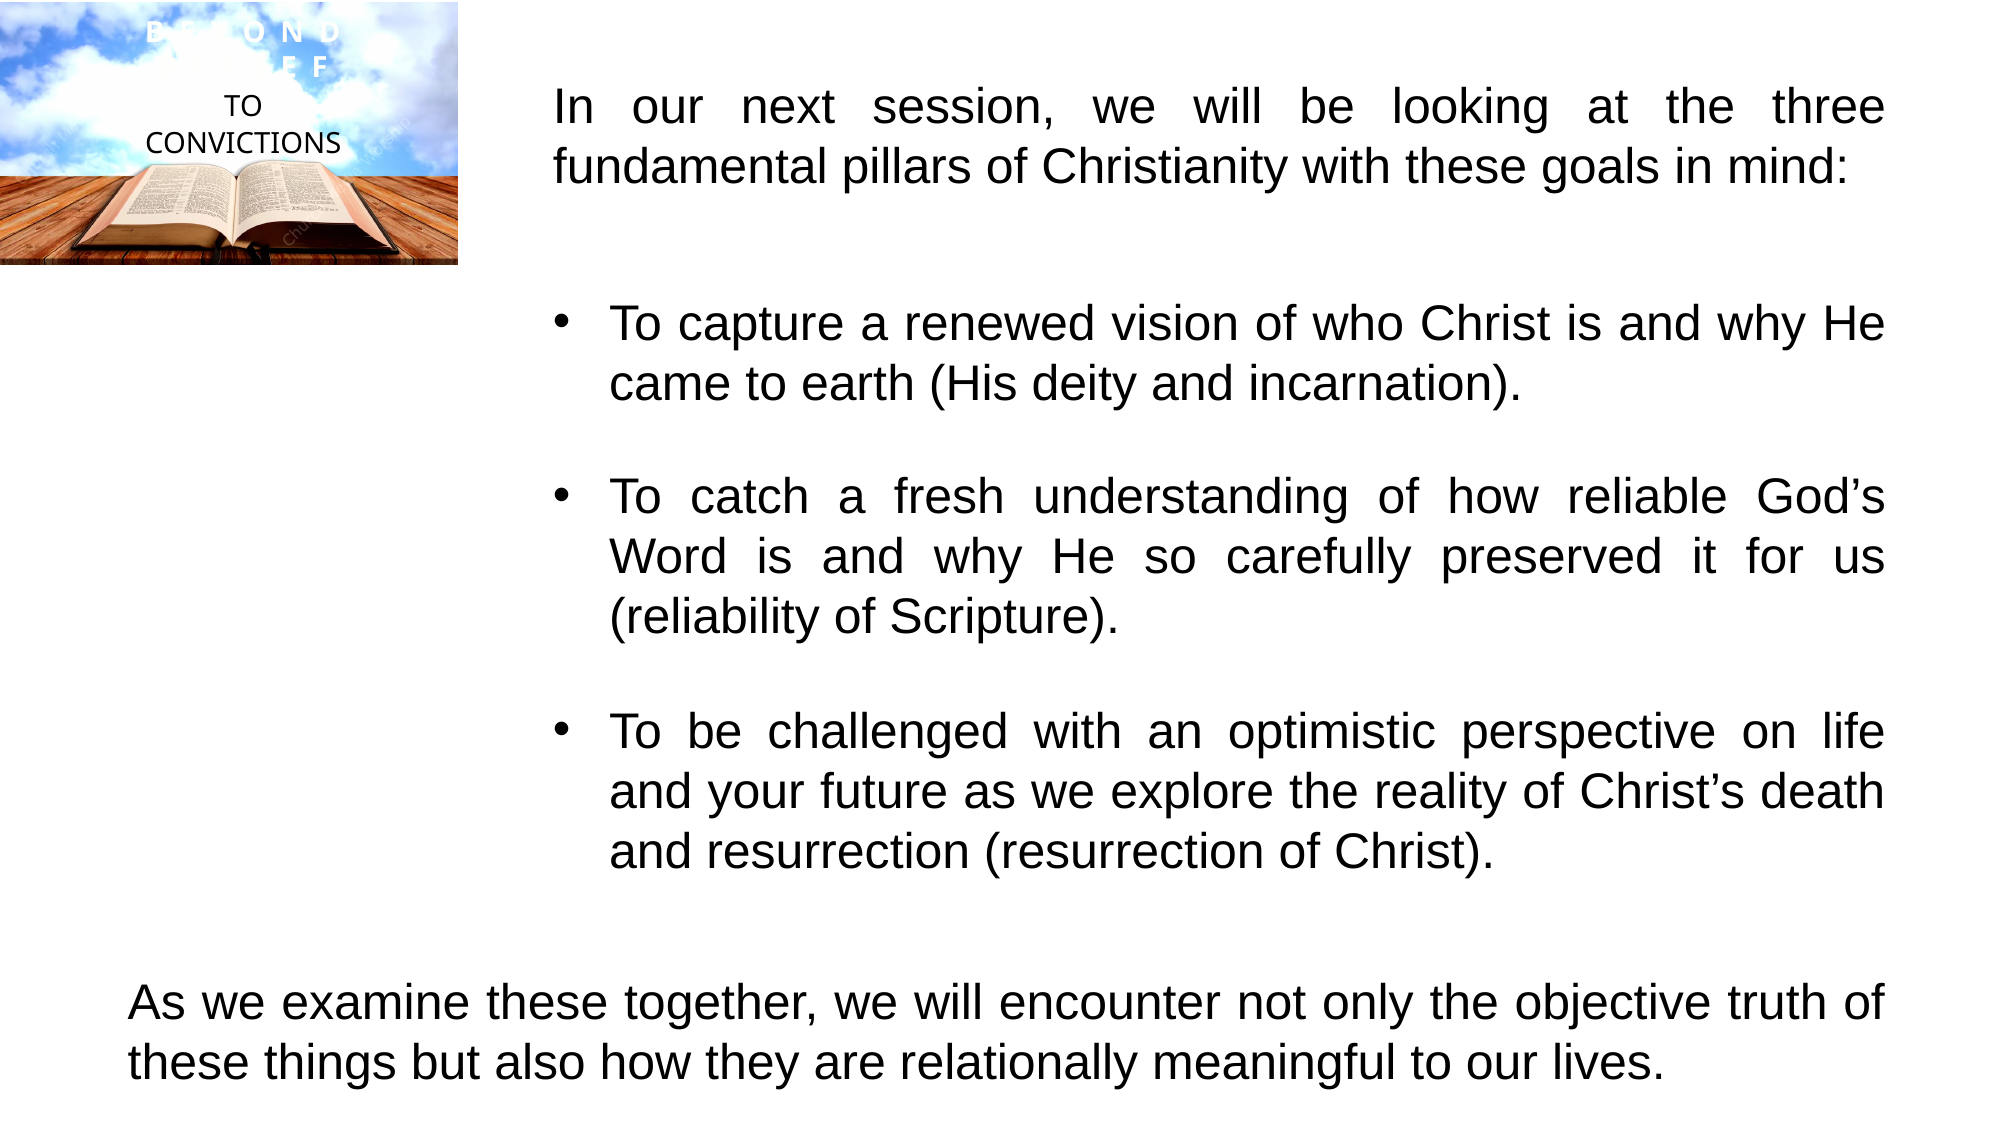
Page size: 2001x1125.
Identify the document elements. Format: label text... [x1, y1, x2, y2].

text_box As we examine these together, we will encounter not only the objective truth of these things but also how they are relationally meaningful to our lives. [112, 961, 1902, 1097]
text_box To capture a renewed vision of who Christ is and why He came to earth (His deity and incarnation). [538, 283, 1902, 418]
text_box In our next session, we will be looking at the three fundamental pillars of Christianity with these goals in mind: [538, 66, 1902, 202]
text_box To catch a fresh understanding of how reliable God’s Word is and why He so carefully preserved it for us (reliability of Scripture). [538, 456, 1902, 652]
text_box To be challenged with an optimistic perspective on life and your future as we explore the reality of Christ’s death and resurrection (resurrection of Christ). [538, 690, 1902, 886]
picture [0, 2, 458, 265]
